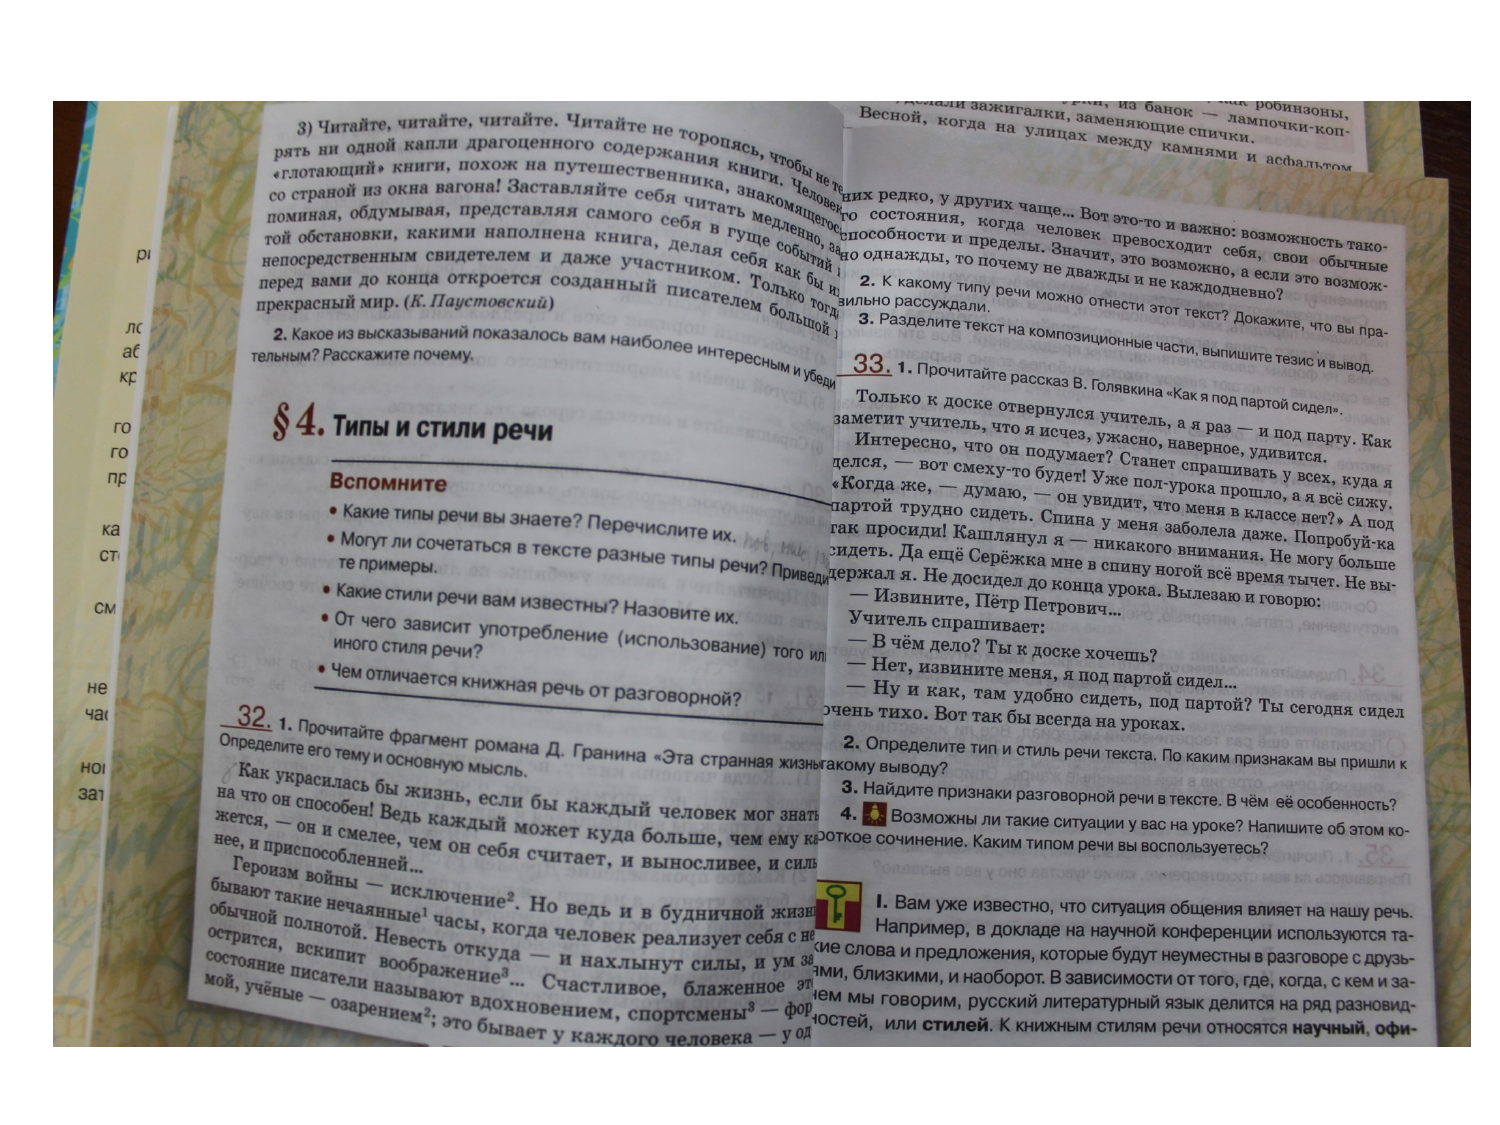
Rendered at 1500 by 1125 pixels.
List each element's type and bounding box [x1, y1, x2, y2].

list [52, 101, 1471, 1047]
